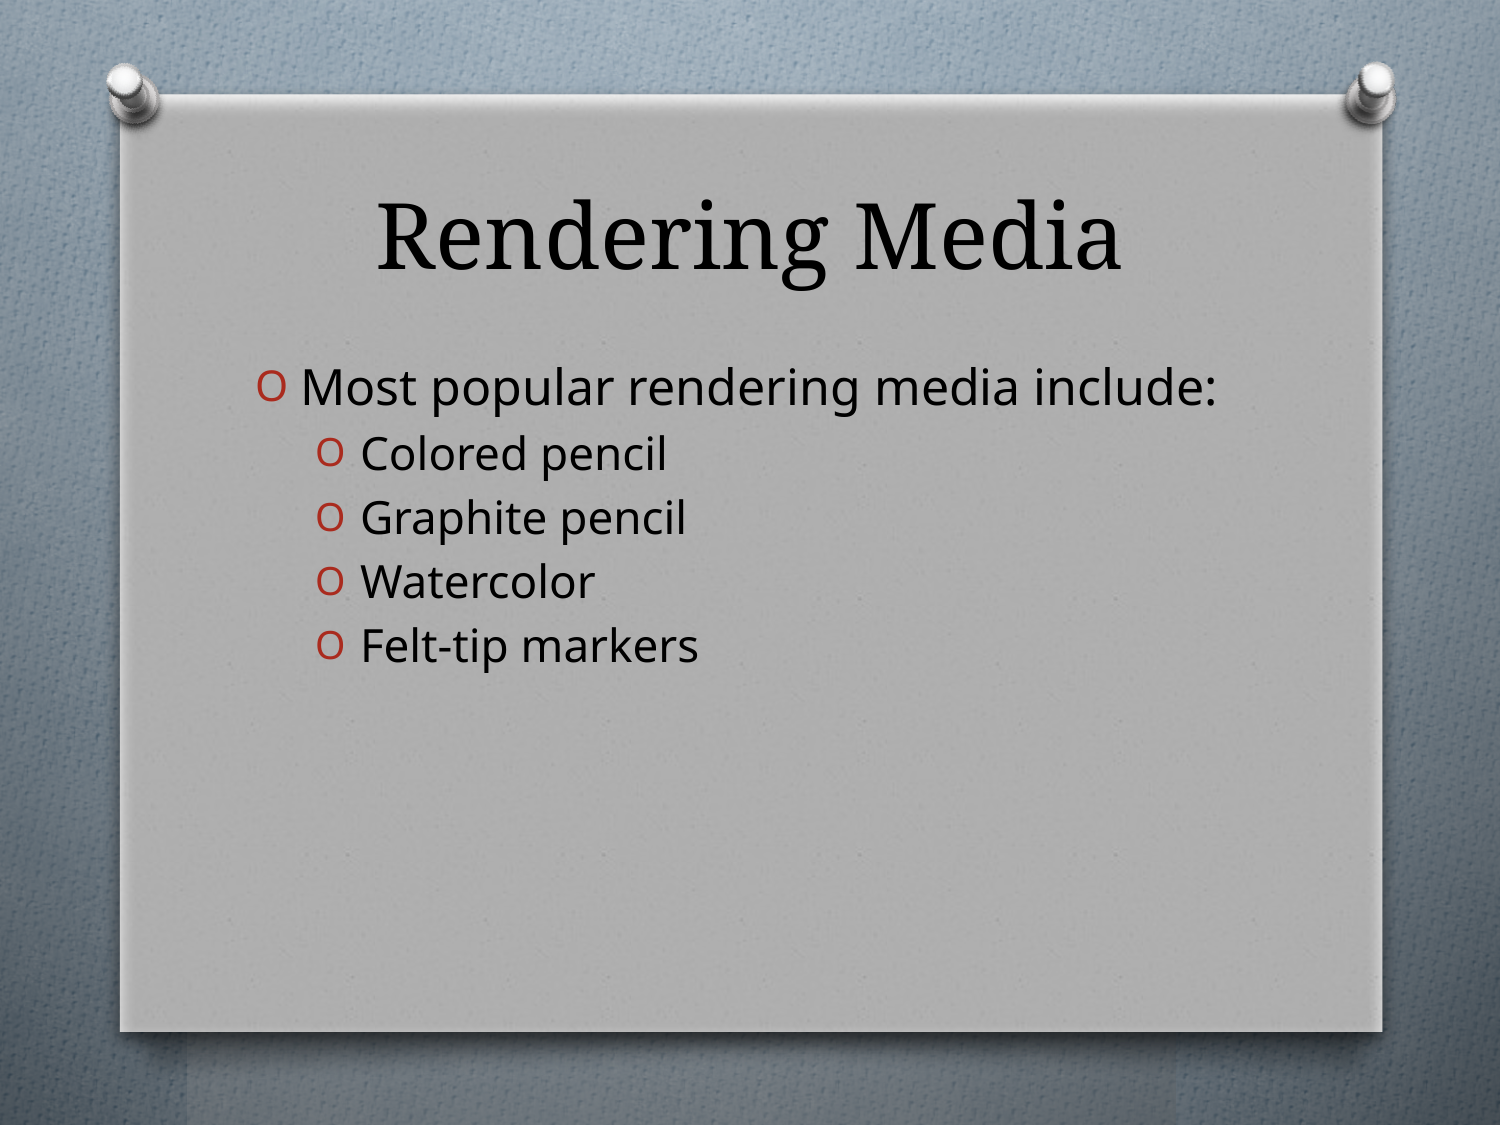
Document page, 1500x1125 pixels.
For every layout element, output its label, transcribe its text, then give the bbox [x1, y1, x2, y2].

title Rendering Media [179, 134, 1323, 332]
picture [75, 29, 198, 153]
picture [1317, 35, 1439, 156]
list Most popular rendering media include: Colored pencil Graphite pencil Watercolor Felt-tip markers [240, 347, 1257, 939]
